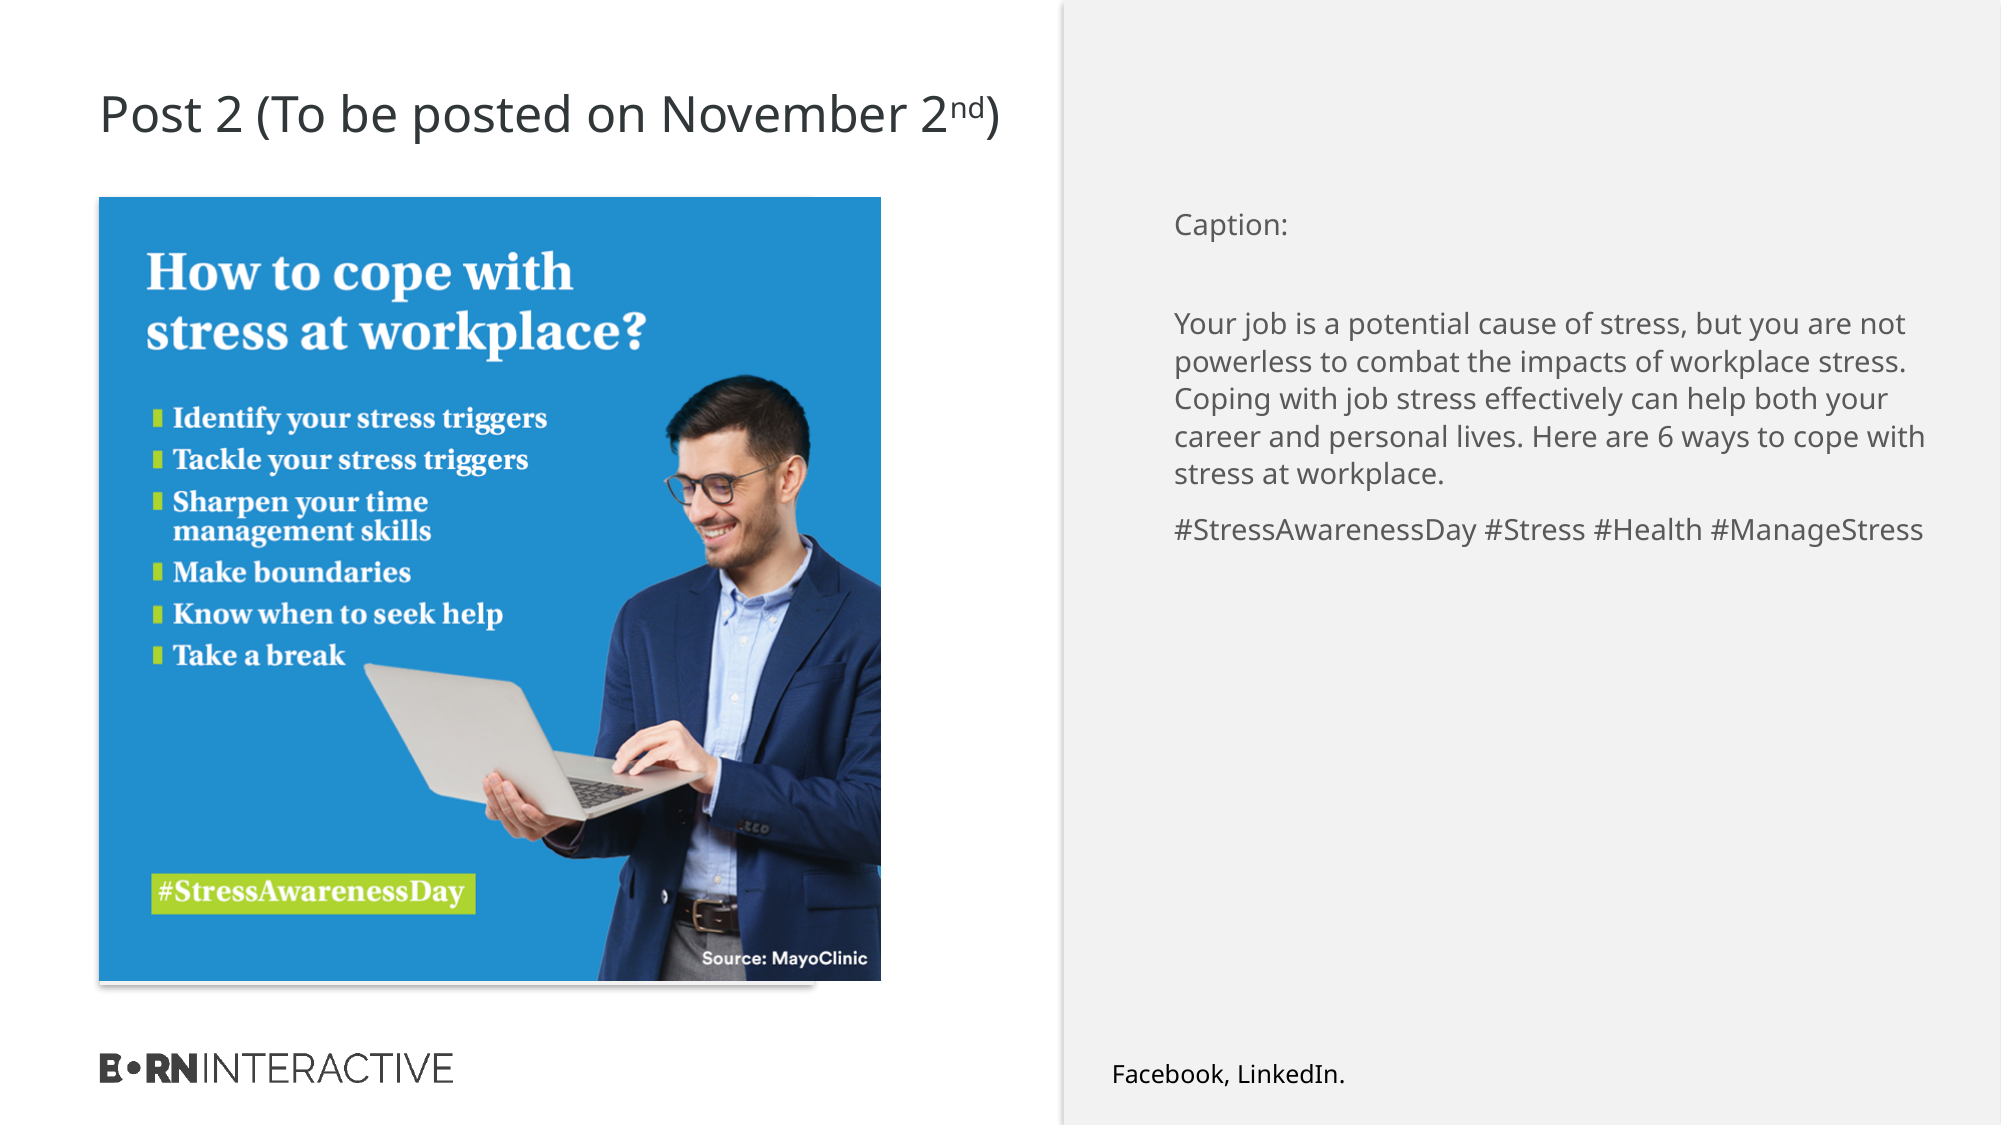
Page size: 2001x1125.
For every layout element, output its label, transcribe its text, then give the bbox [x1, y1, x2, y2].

text_box Facebook, LinkedIn. [1097, 1050, 1900, 1096]
list Caption: Your job is a potential cause of stress, but you are not powerless to combat the impacts of workplace stress. Coping with job stress effectively can help both your career and personal lives. Here are 6 ways to cope with stress at workplace. #StressAwarenessDay #Stress #Health #ManageStress [1159, 198, 1969, 1014]
picture [99, 1053, 453, 1083]
title Post 2 (To be posted on November 2nd) [99, 82, 1900, 161]
picture [99, 197, 882, 981]
